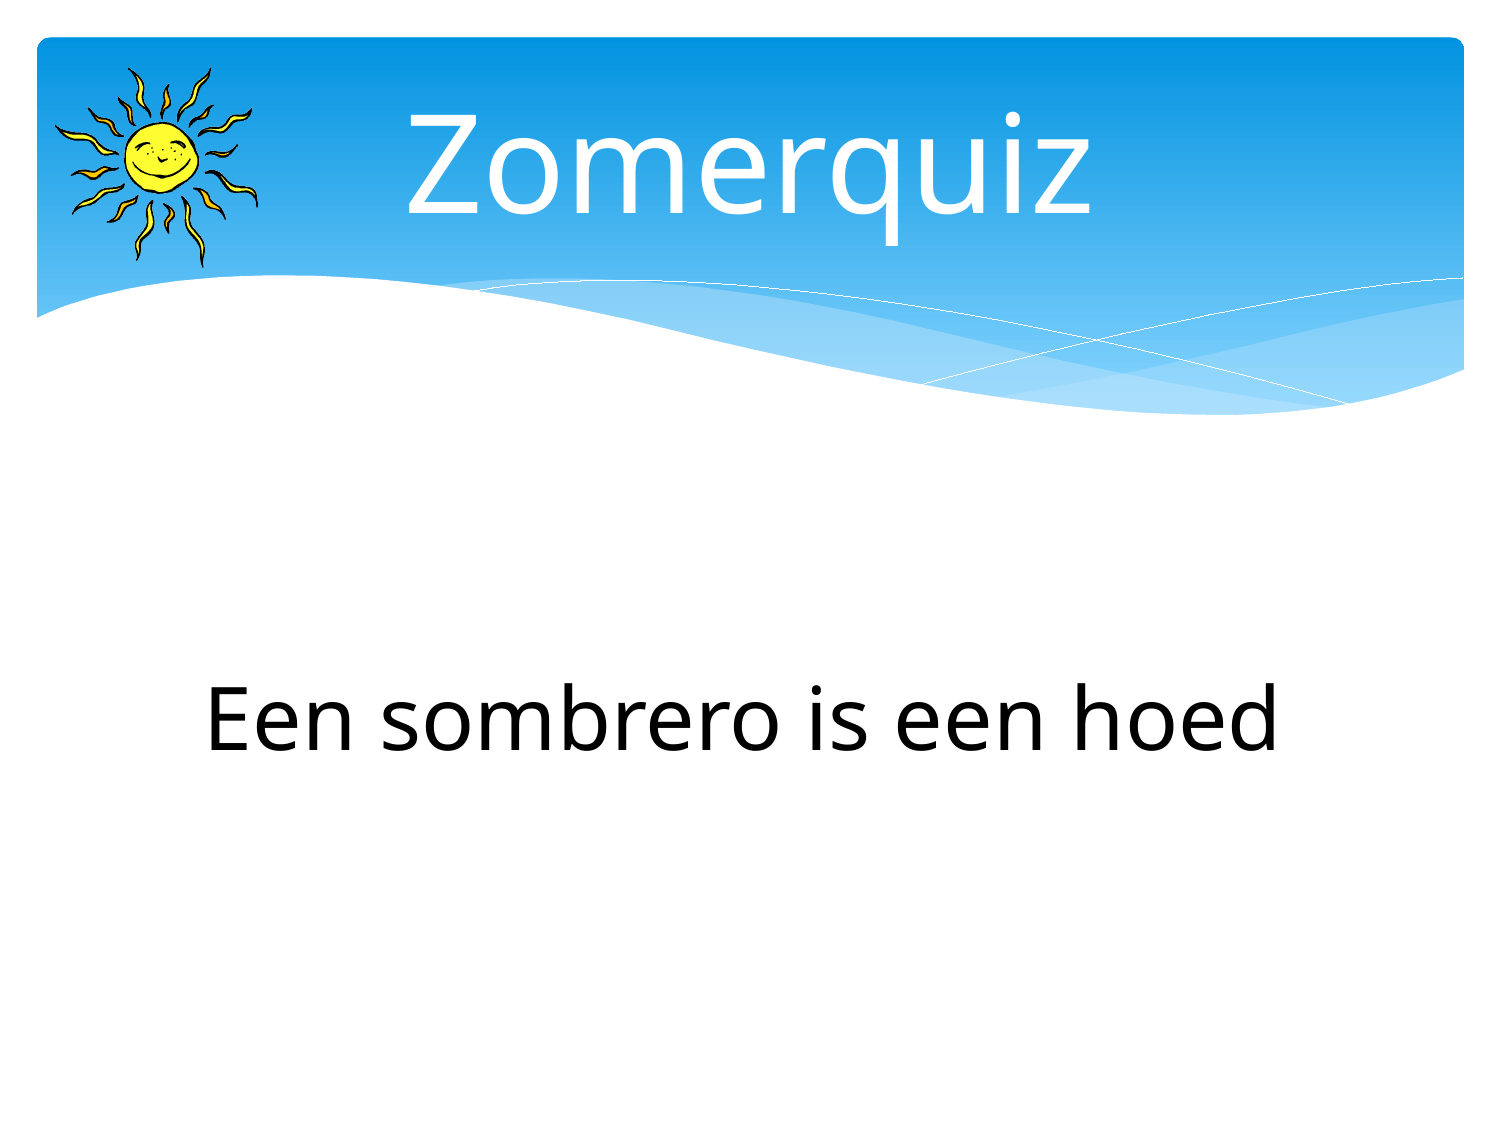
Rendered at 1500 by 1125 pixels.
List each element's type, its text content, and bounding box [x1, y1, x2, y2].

picture [52, 71, 260, 270]
title Zomerquiz [75, 55, 1425, 261]
list Een sombrero is een hoed [135, 408, 1352, 975]
